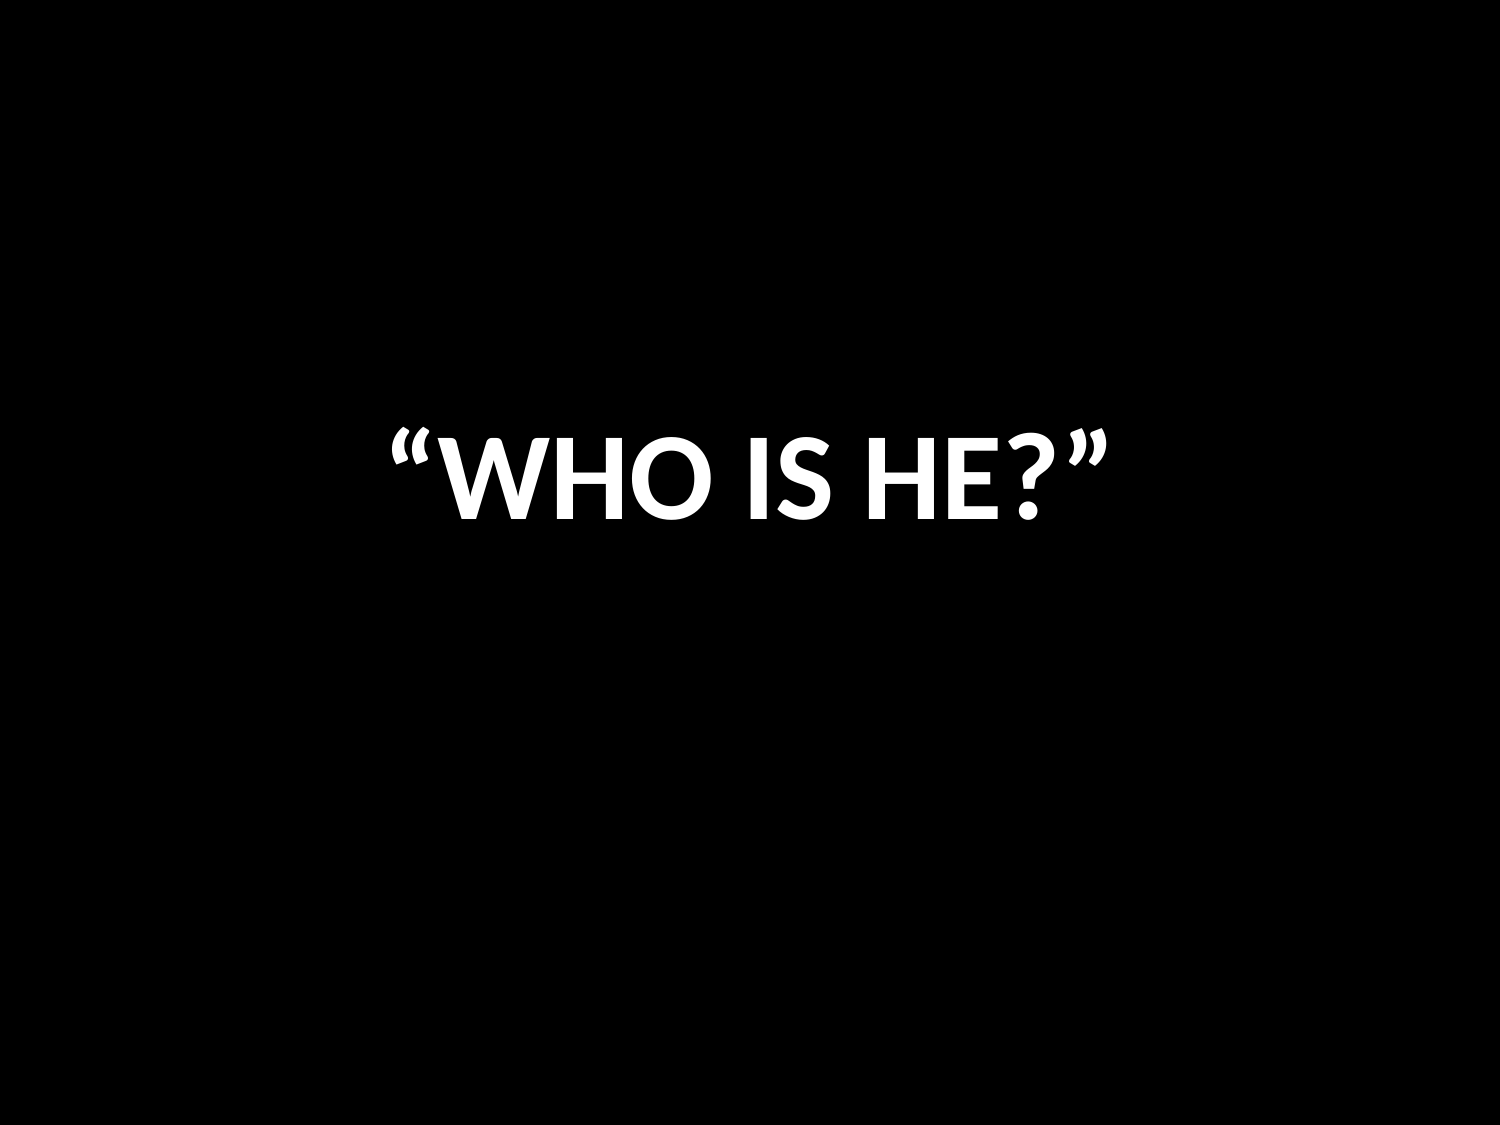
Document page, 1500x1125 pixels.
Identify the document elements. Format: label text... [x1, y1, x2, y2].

title “WHO IS HE?” [112, 349, 1388, 591]
